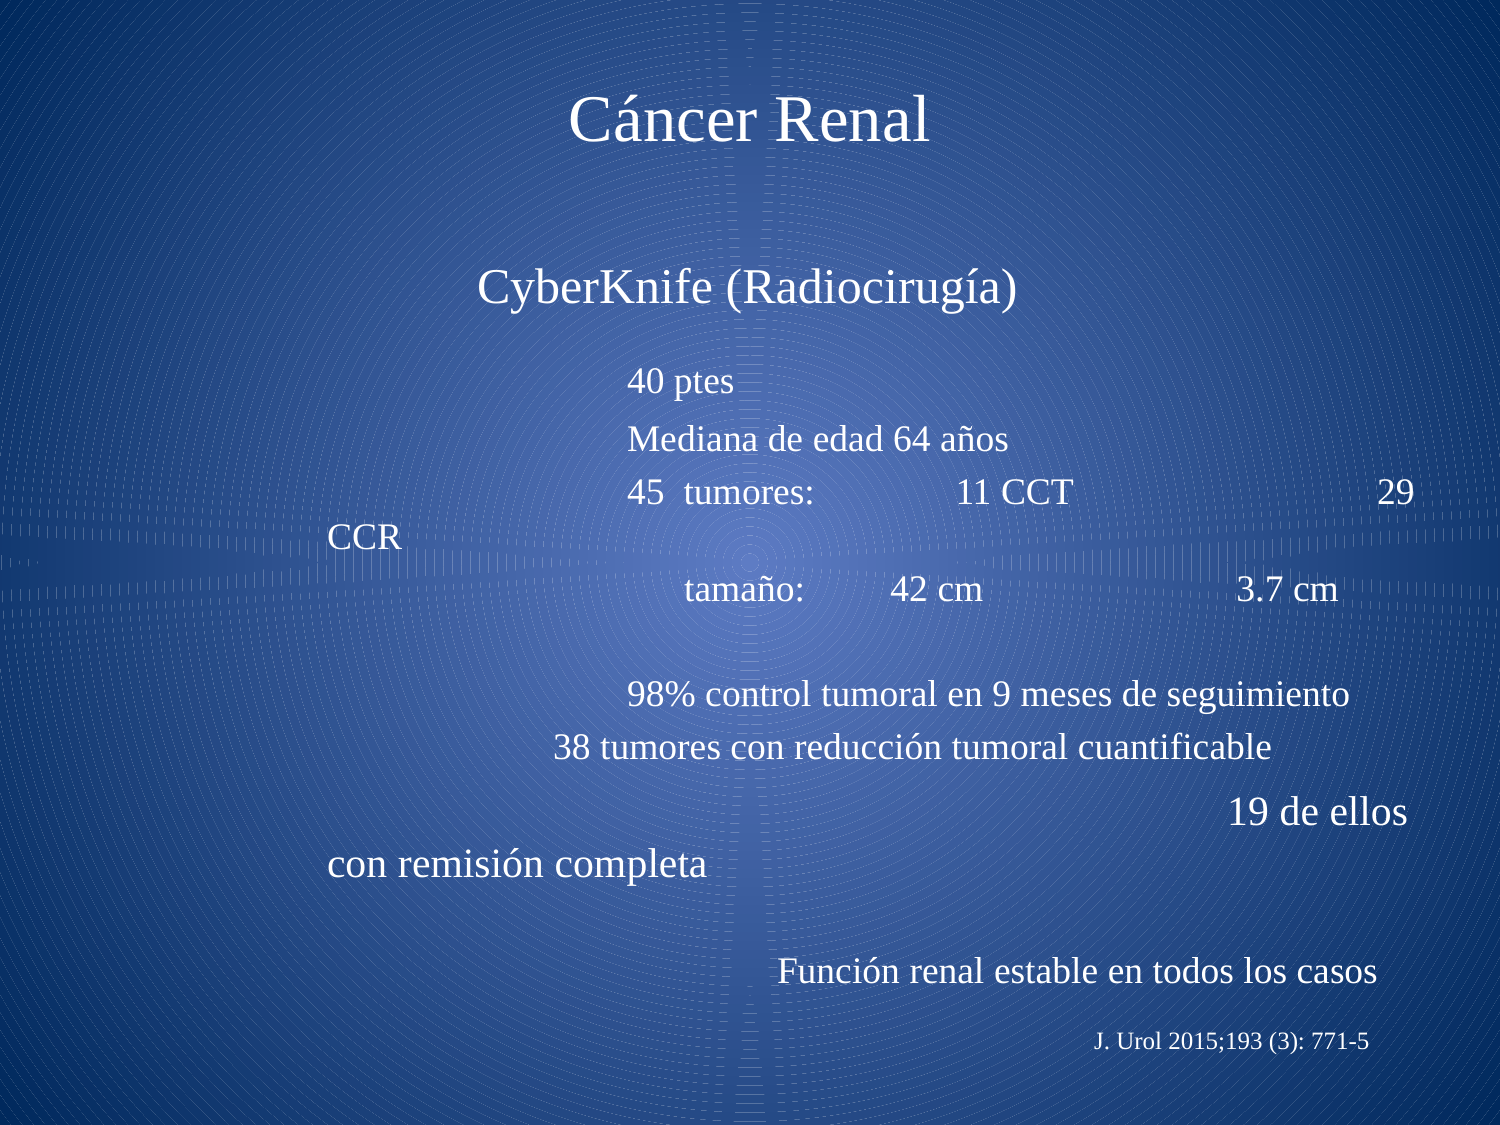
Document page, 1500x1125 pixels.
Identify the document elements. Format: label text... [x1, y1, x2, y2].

text_box [374, 325, 1125, 431]
list CyberKnife (Radiocirugía) 40 ptes Mediana de edad 64 años 45 tumores: 11 CCT 29 CCR tamaño: 42 cm 3.7 cm 98% control tumoral en 9 meses de seguimiento 38 tumores con reducción tumoral cuantificable 19 de ellos con remisión completa Función renal estable en todos los casos [255, 246, 1457, 1033]
title Cáncer Renal [75, 20, 1425, 209]
text_box J. Urol 2015;193 (3): 771-5 [1079, 1017, 1388, 1063]
